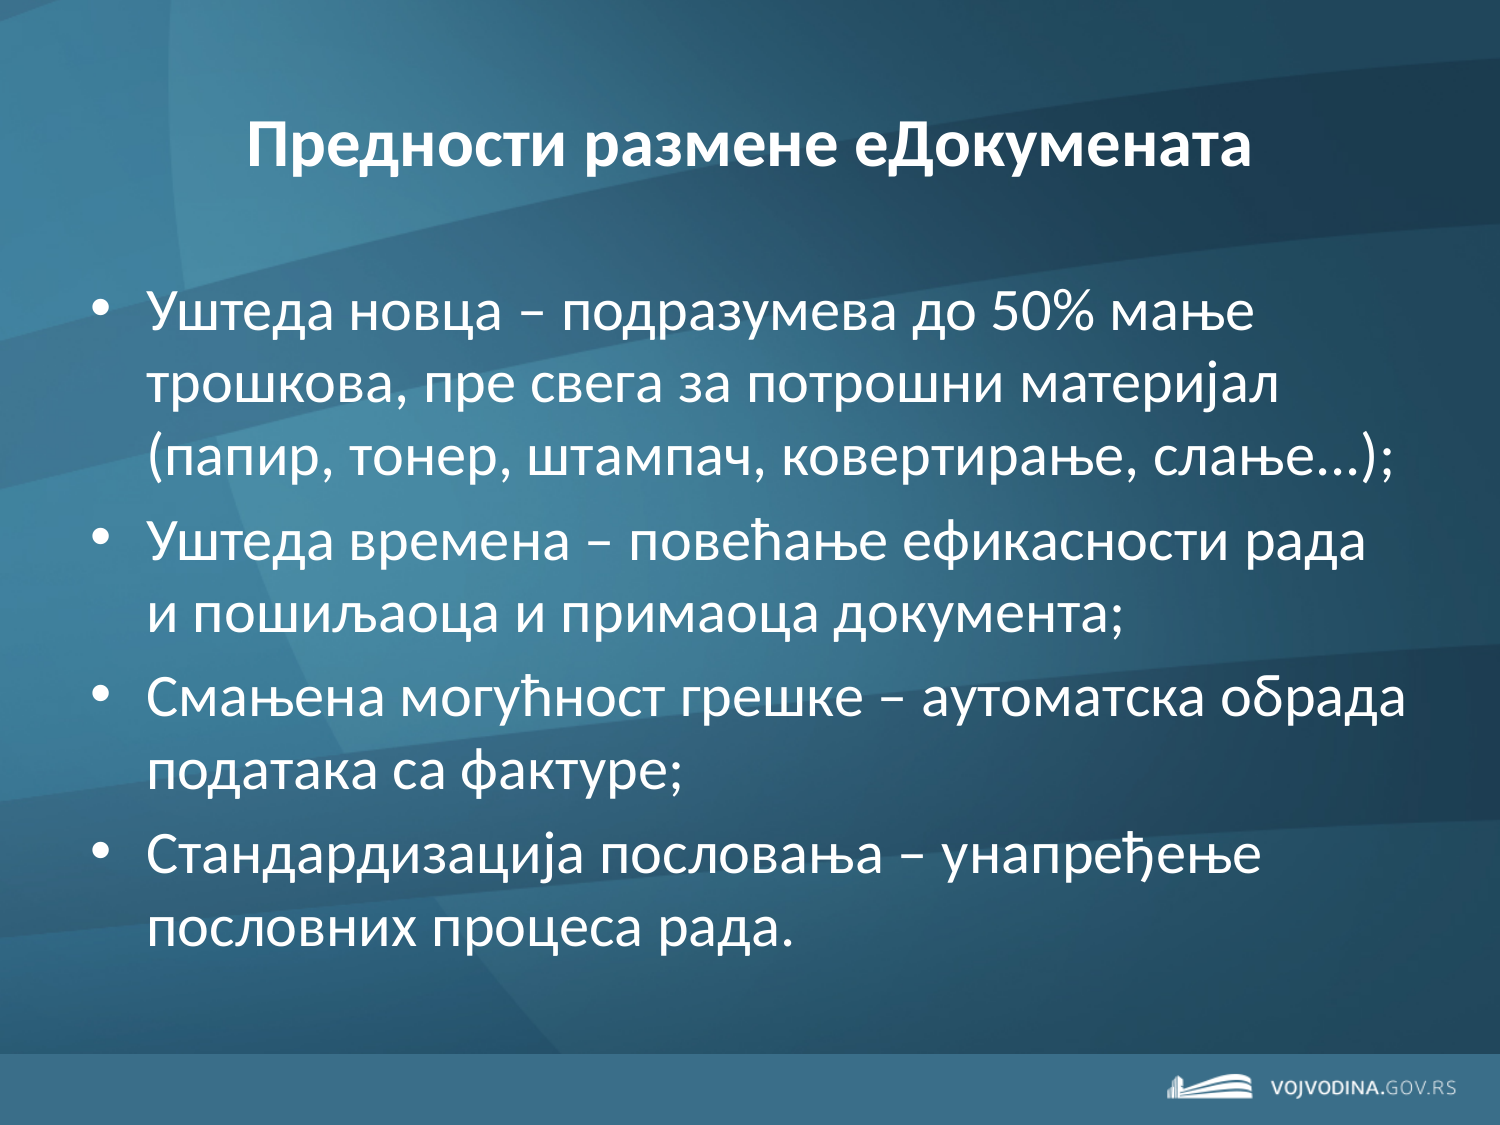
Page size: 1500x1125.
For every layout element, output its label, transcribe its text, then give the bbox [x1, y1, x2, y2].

picture [0, 0, 1500, 1125]
list Уштеда новца – подразумева до 50% мање трошкова, пре свега за потрошни материјал (папир, тонер, штампач, ковертирање, слање...); Уштеда времена – повећање ефикасности рада и пошиљаоца и примаоца документа; Смањена могућност грешке – аутоматска обрада података са фактуре; Стандардизација пословања – унапређење пословних процеса рада. [75, 262, 1425, 1005]
title Предности размене еДокумената [75, 45, 1425, 233]
